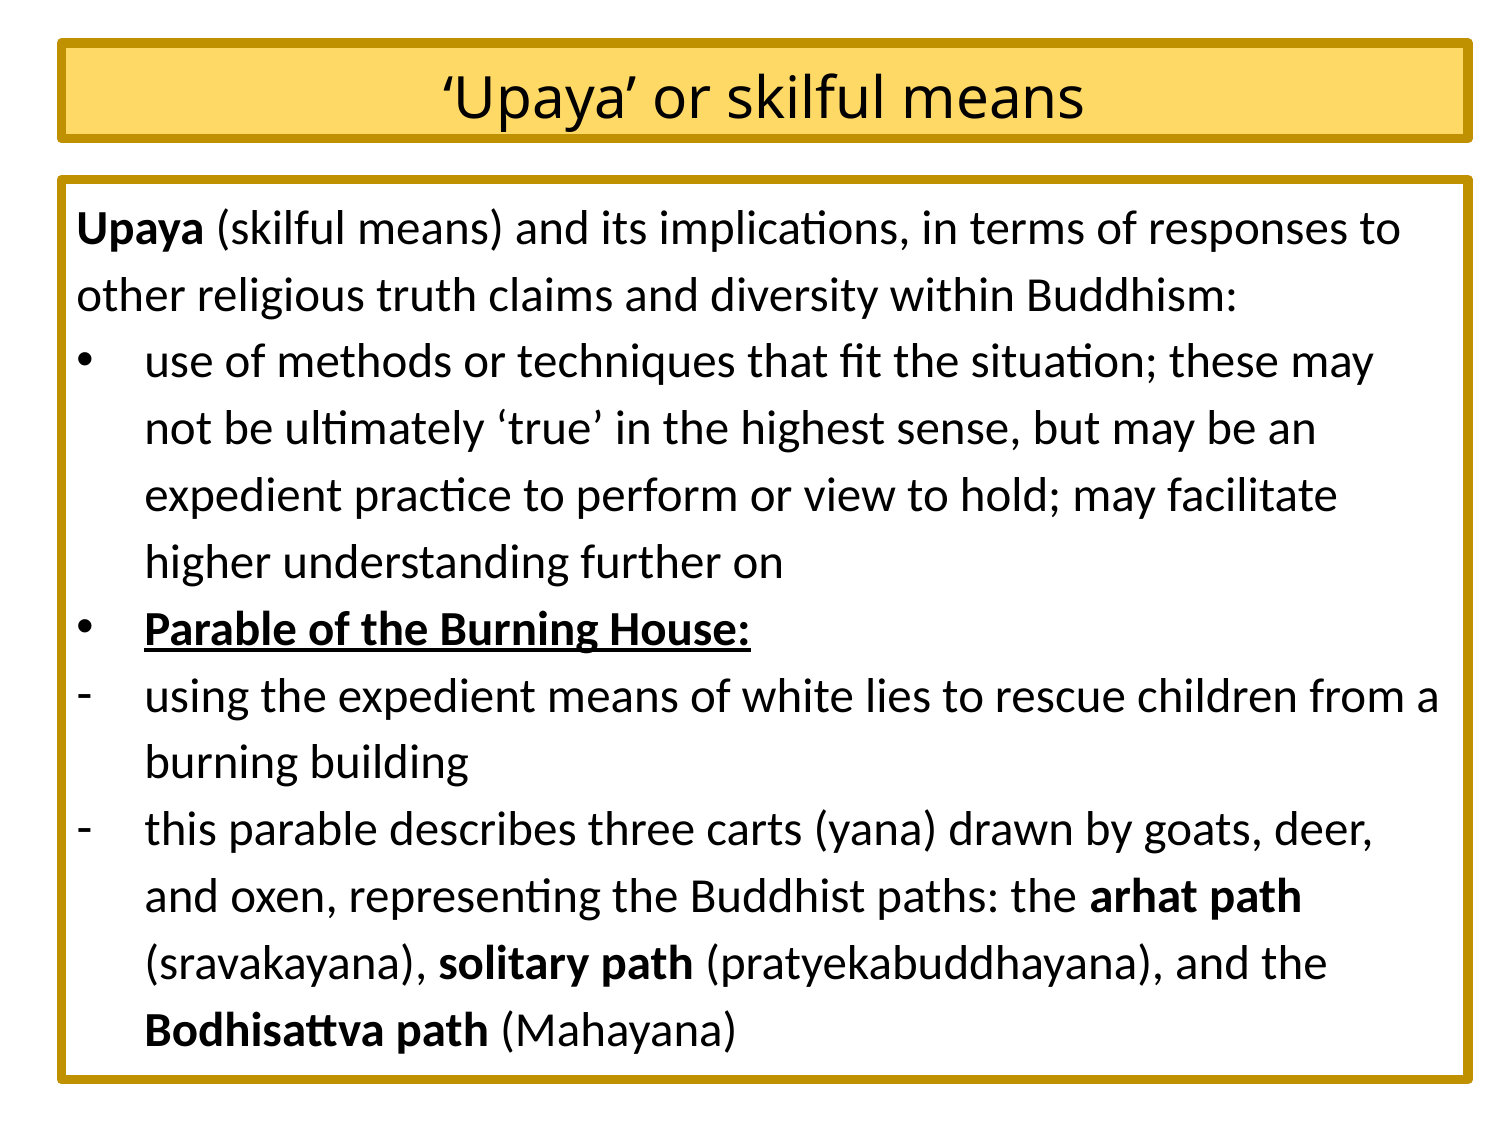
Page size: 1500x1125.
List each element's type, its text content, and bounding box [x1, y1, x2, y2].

subtitle Upaya (skilful means) and its implications, in terms of responses to other religious truth claims and diversity within Buddhism: use of methods or techniques that fit the situation; these may not be ultimately ‘true’ in the highest sense, but may be an expedient practice to perform or view to hold; may facilitate higher understanding further on Parable of the Burning House: using the expedient means of white lies to rescue children from a burning building this parable describes three carts (yana) drawn by goats, deer, and oxen, representing the Buddhist paths: the arhat path (sravakayana), solitary path (pratyekabuddhayana), and the Bodhisattva path (Mahayana) [61, 179, 1469, 1080]
title ‘Upaya’ or skilful means [61, 43, 1469, 139]
